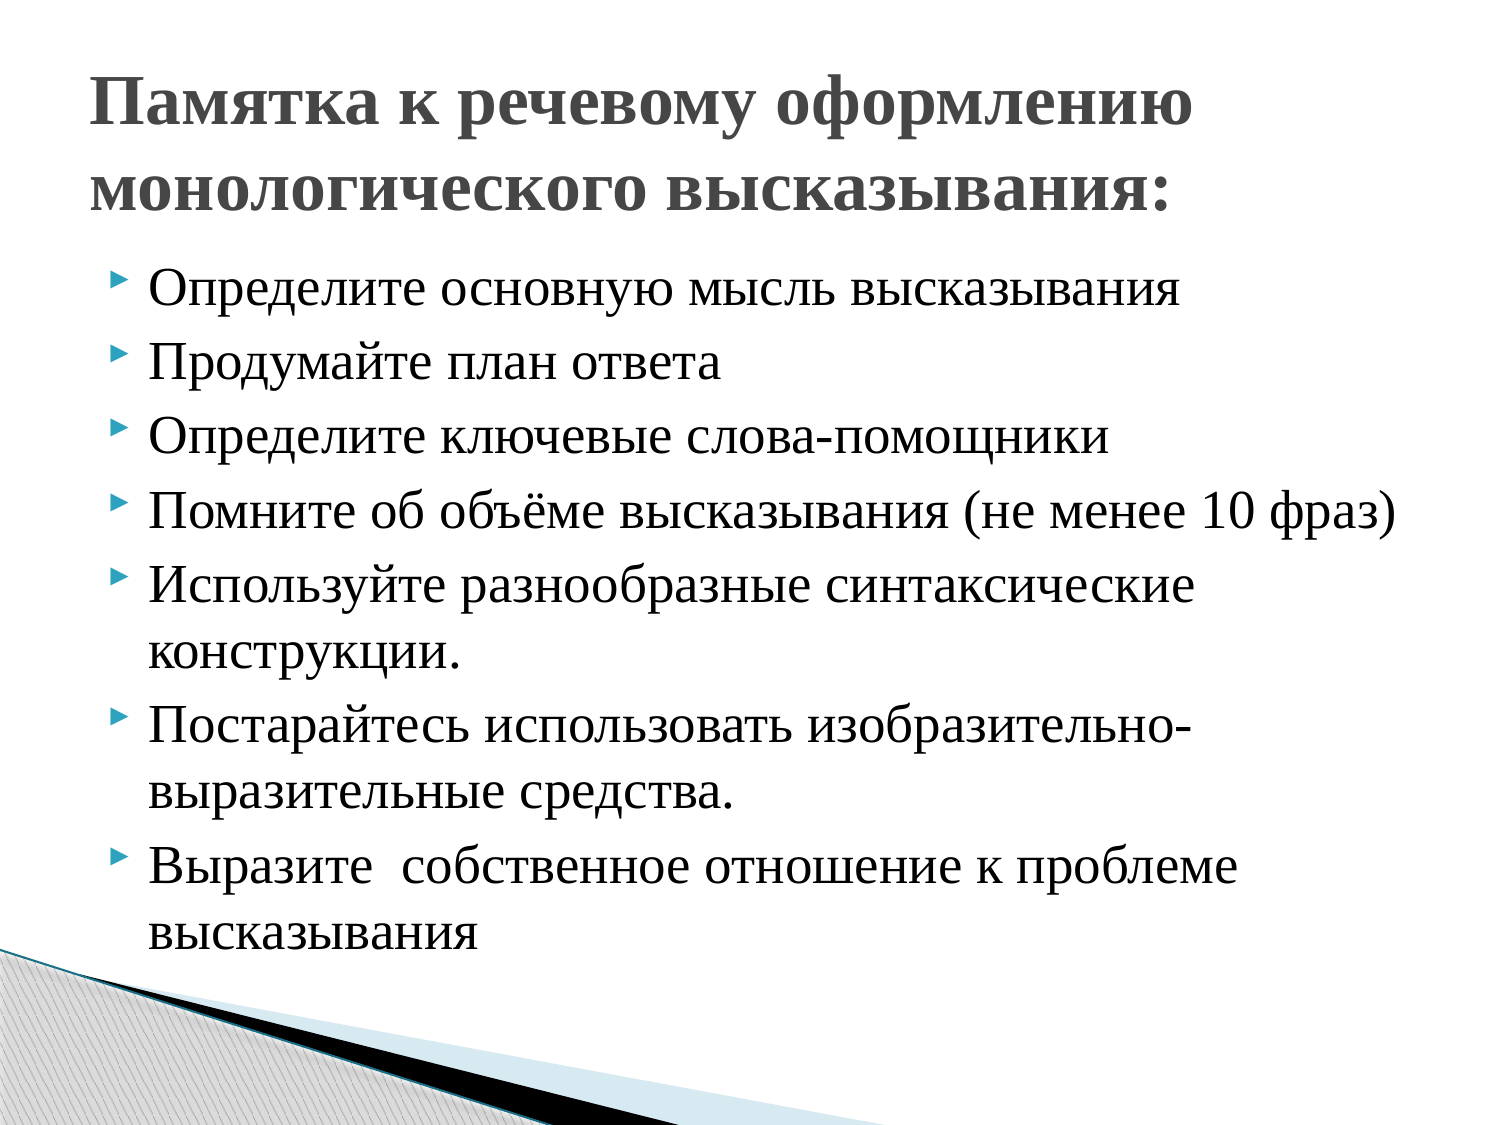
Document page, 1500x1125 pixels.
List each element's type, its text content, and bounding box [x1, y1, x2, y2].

title Памятка к речевому оформлению монологического высказывания: [75, 45, 1425, 233]
list Определите основную мысль высказывания Продумайте план ответа Определите ключевые слова-помощники Помните об объёме высказывания (не менее 10 фраз) Используйте разнообразные синтаксические конструкции. Постарайтесь использовать изобразительно-выразительные средства. Выразите собственное отношение к проблеме высказывания [75, 243, 1425, 986]
